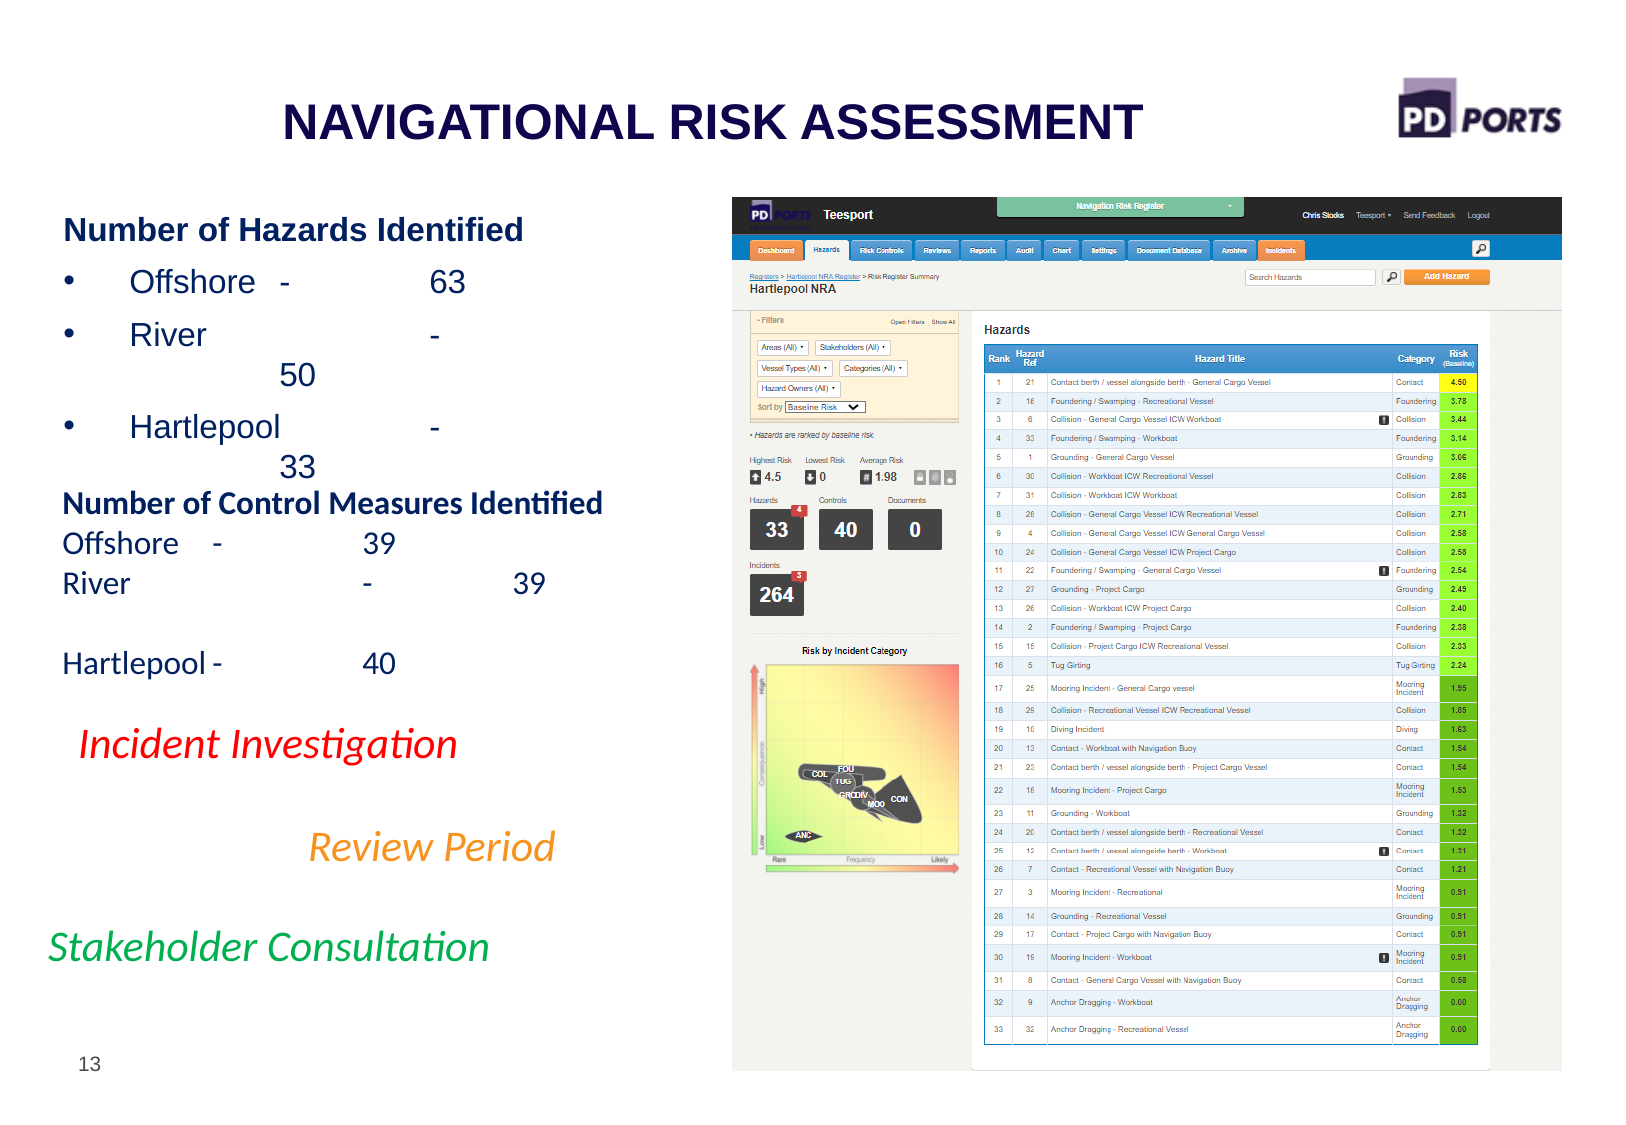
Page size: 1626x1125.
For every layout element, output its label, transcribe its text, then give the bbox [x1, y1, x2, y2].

text_box Review Period [293, 810, 705, 878]
list Navigational Risk Assessment [63, 77, 1377, 143]
text_box Stakeholder Consultation [33, 910, 554, 978]
picture [732, 197, 1562, 1072]
slide_number 13 [63, 1042, 443, 1103]
text_box Incident Investigation [63, 707, 474, 775]
text_box Number of Control Measures Identified Offshore - 39 River - 39 Hartlepool - 40 [47, 474, 668, 689]
picture [1394, 73, 1567, 143]
list Number of Hazards Identified Offshore - 63 River - 50 Hartlepool - 33 [63, 208, 578, 463]
